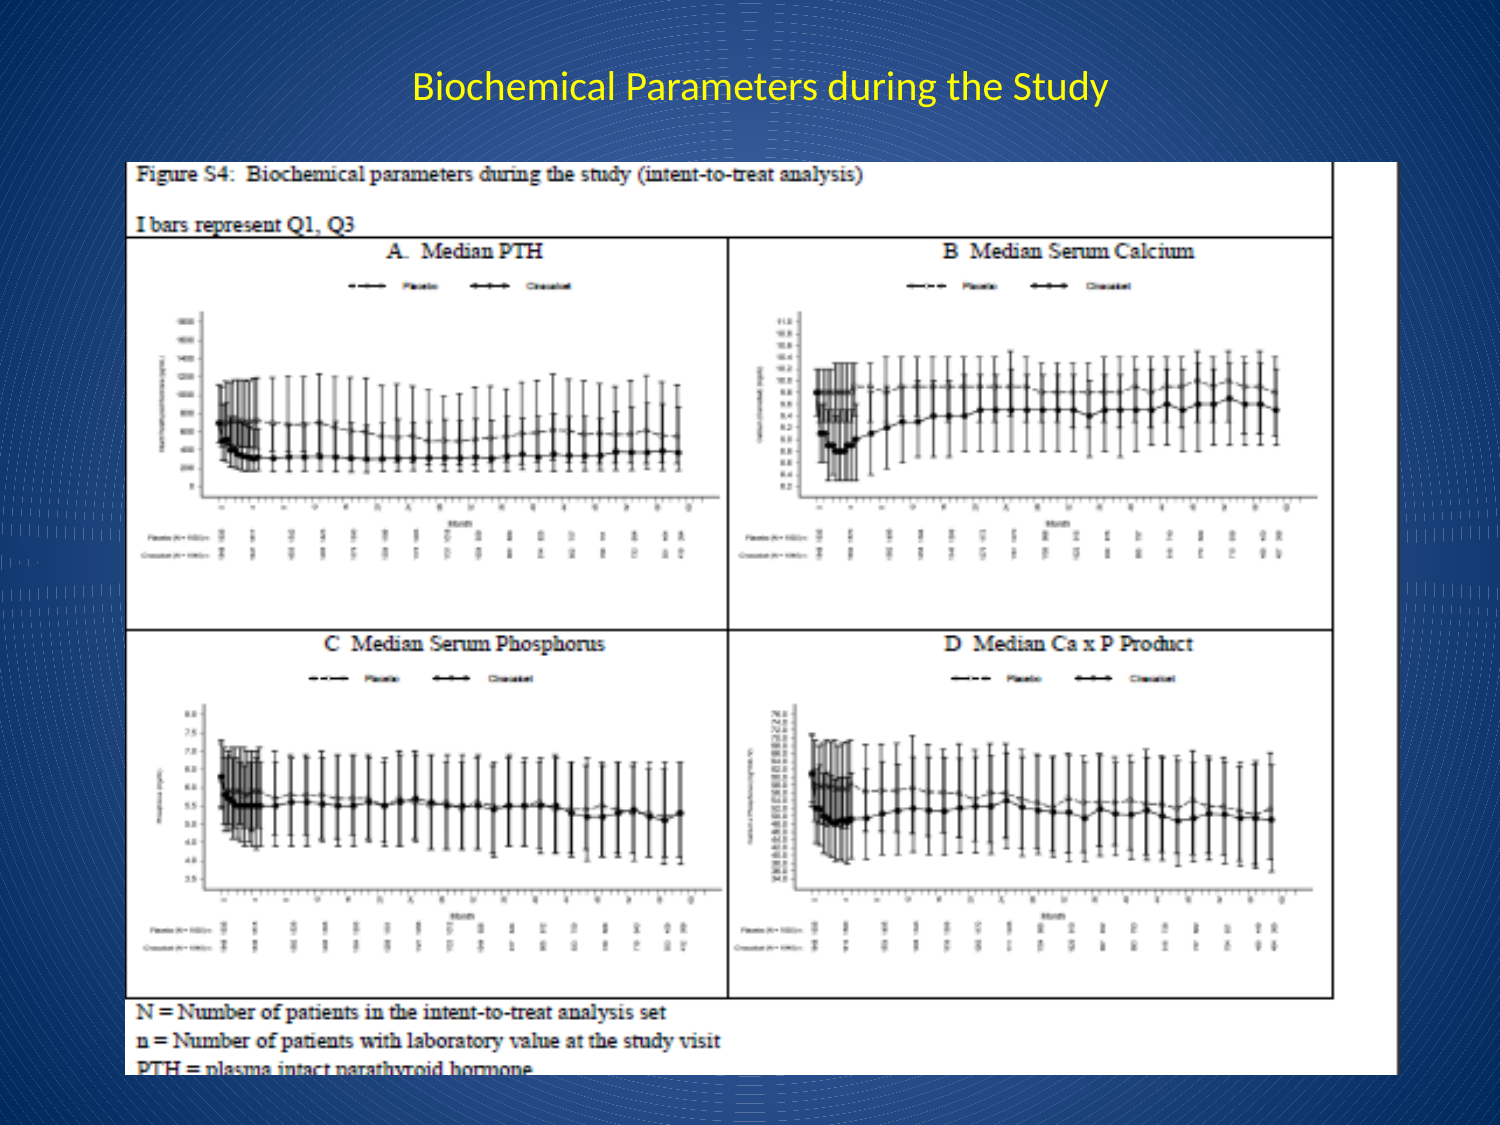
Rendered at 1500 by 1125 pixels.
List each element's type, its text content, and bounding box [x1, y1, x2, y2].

picture [124, 162, 1401, 1076]
text_box Biochemical Parameters during the Study [397, 51, 1125, 117]
